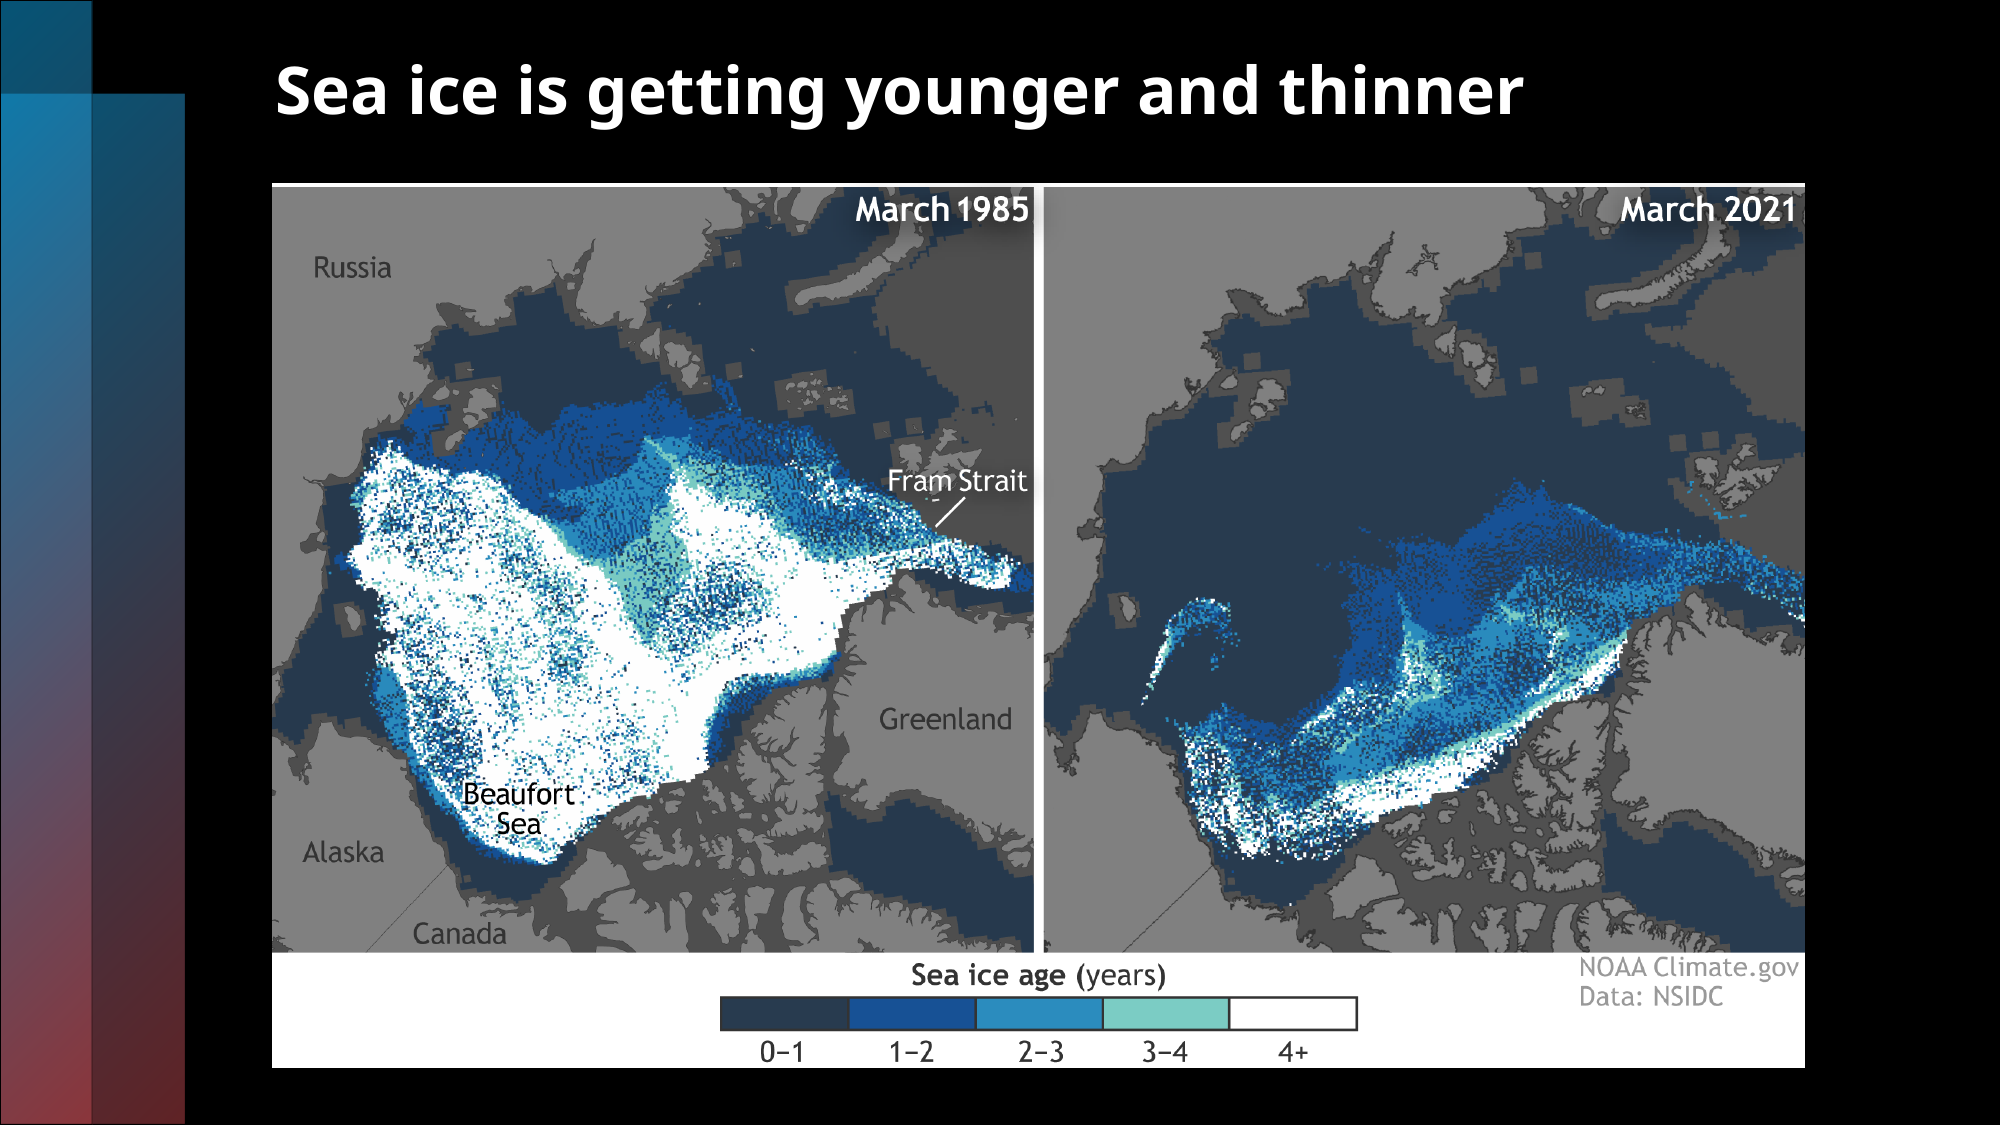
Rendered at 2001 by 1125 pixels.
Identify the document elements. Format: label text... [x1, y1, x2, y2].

title Sea ice is getting younger and thinner [260, 41, 1817, 184]
picture [272, 183, 1805, 1068]
